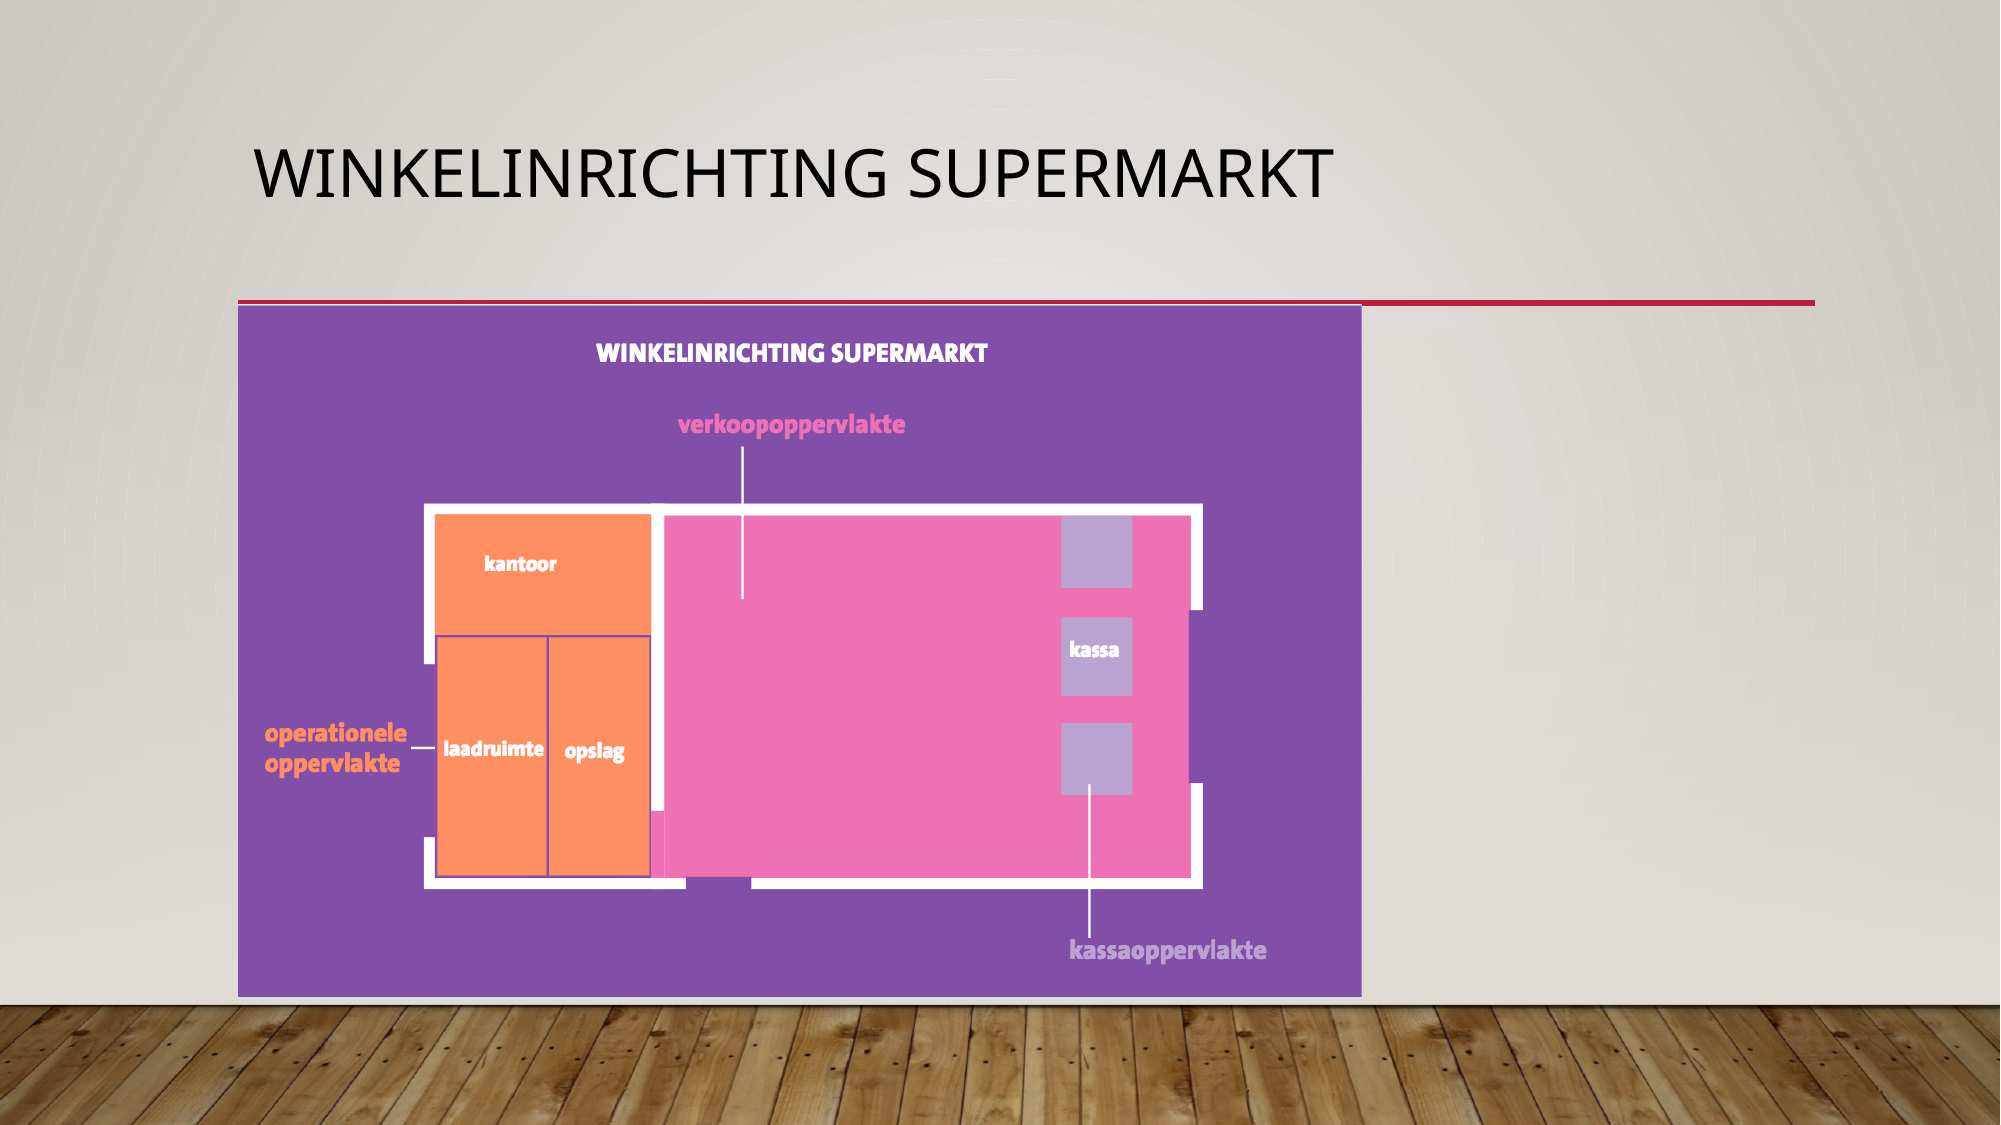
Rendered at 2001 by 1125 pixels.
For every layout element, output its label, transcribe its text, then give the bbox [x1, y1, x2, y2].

picture [237, 303, 1362, 998]
picture [0, 1005, 2000, 1125]
title Winkelinrichting Supermarkt [238, 131, 1814, 305]
